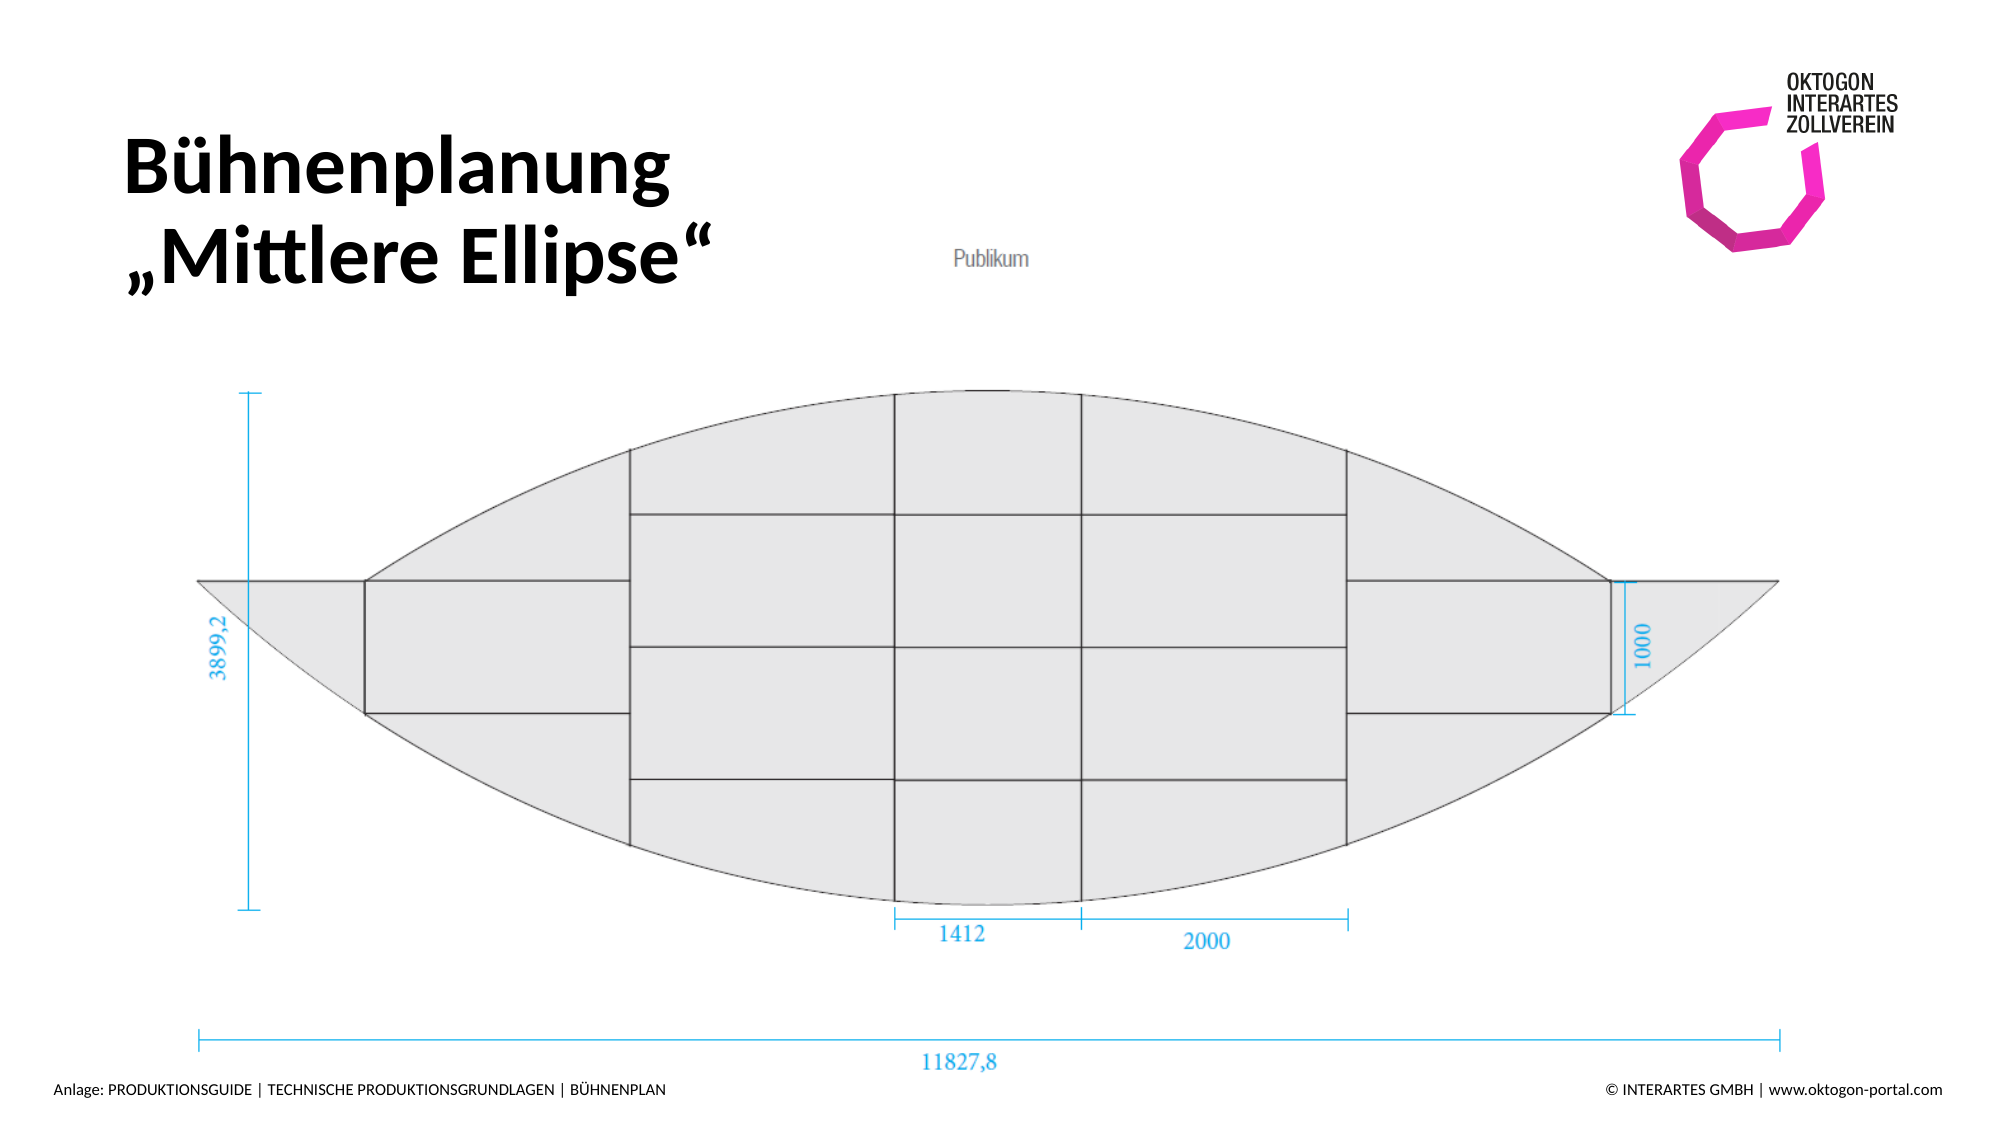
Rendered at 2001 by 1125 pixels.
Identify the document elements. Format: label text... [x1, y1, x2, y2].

picture [173, 55, 1917, 1080]
text_box Bühnenplanung „Mittlere Ellipse“ [108, 226, 173, 309]
